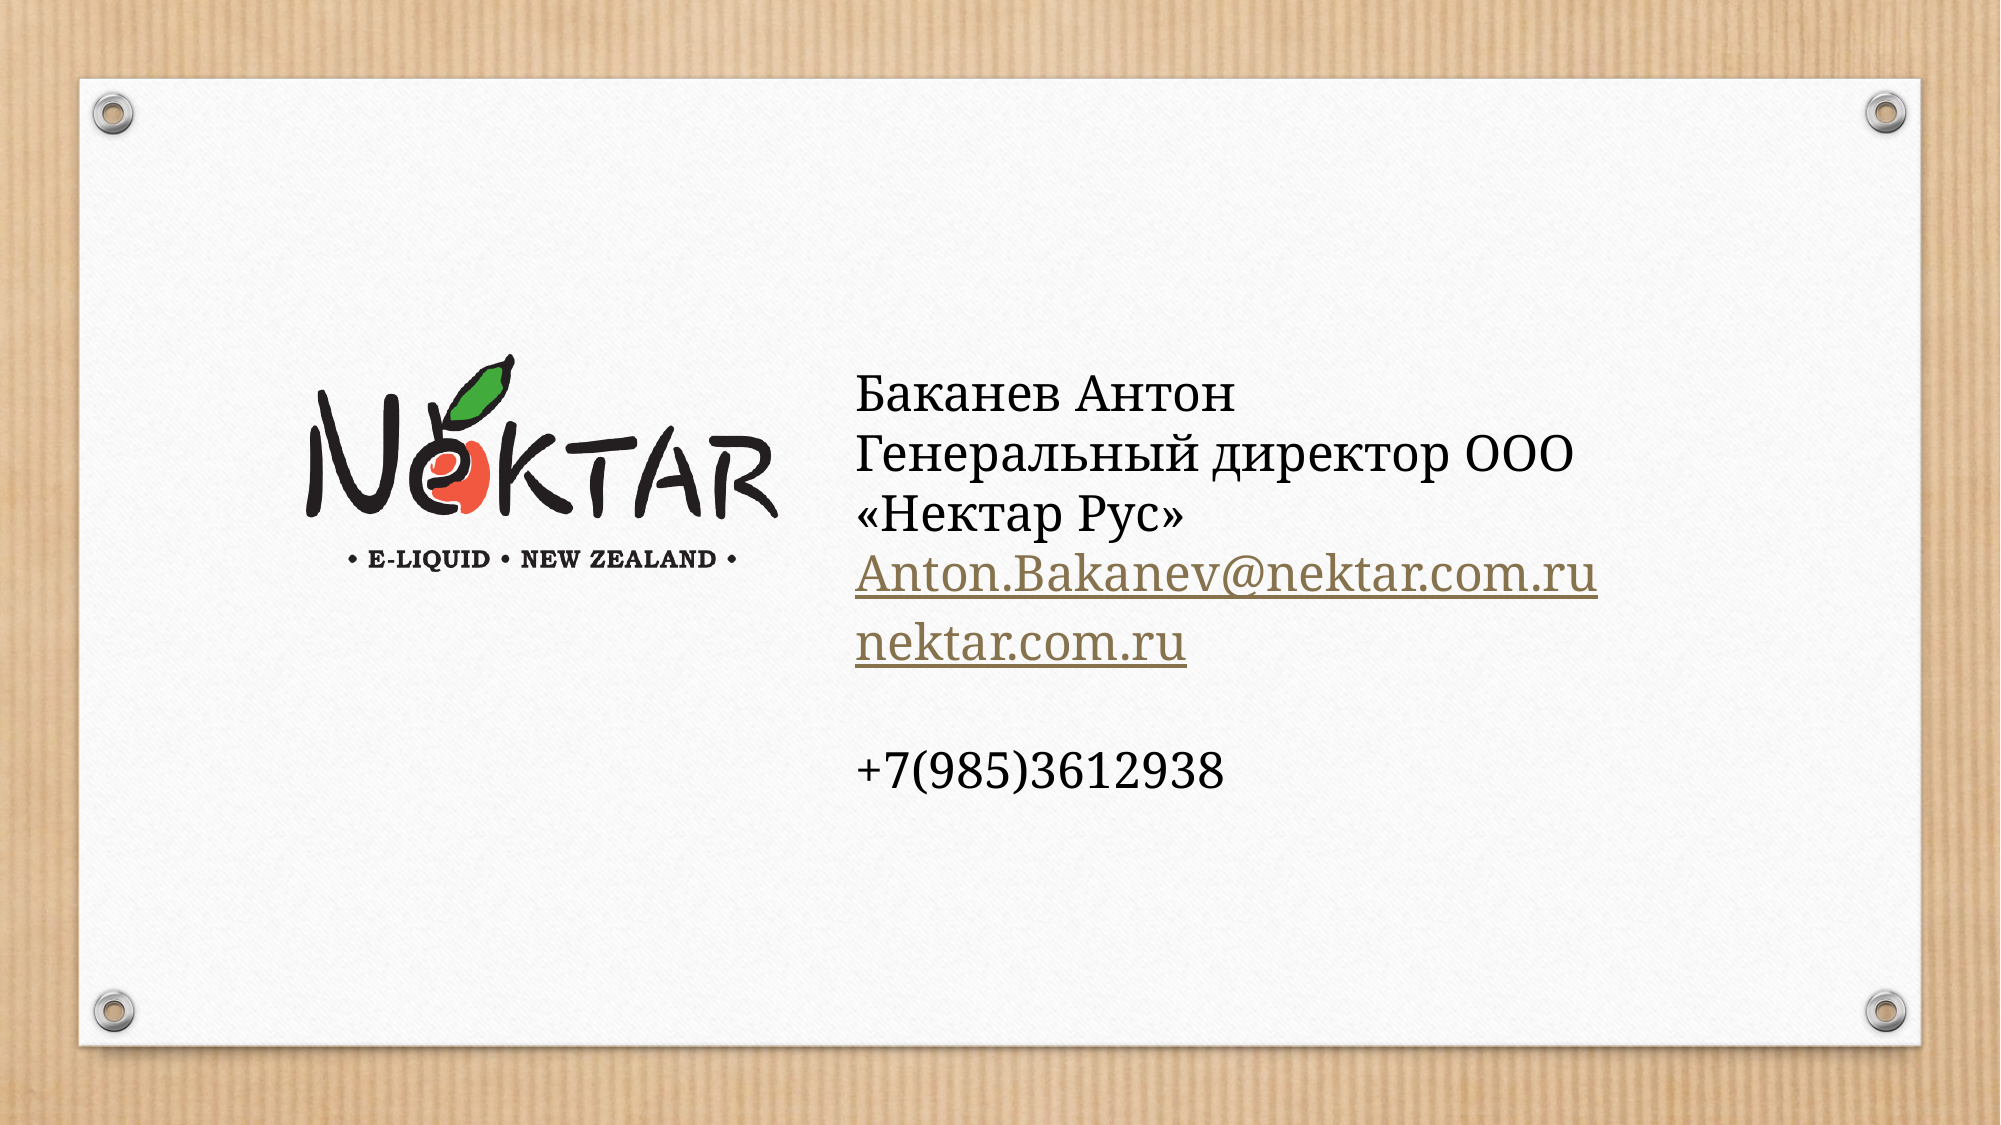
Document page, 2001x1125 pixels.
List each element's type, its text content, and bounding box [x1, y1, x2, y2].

text_box Баканев Антон Генеральный директор ООО «Нектар Рус» Anton.Bakanev@nektar.com.ru nektar.com.ru +7(985)3612938 [840, 354, 1772, 851]
picture [0, 0, 2001, 1125]
